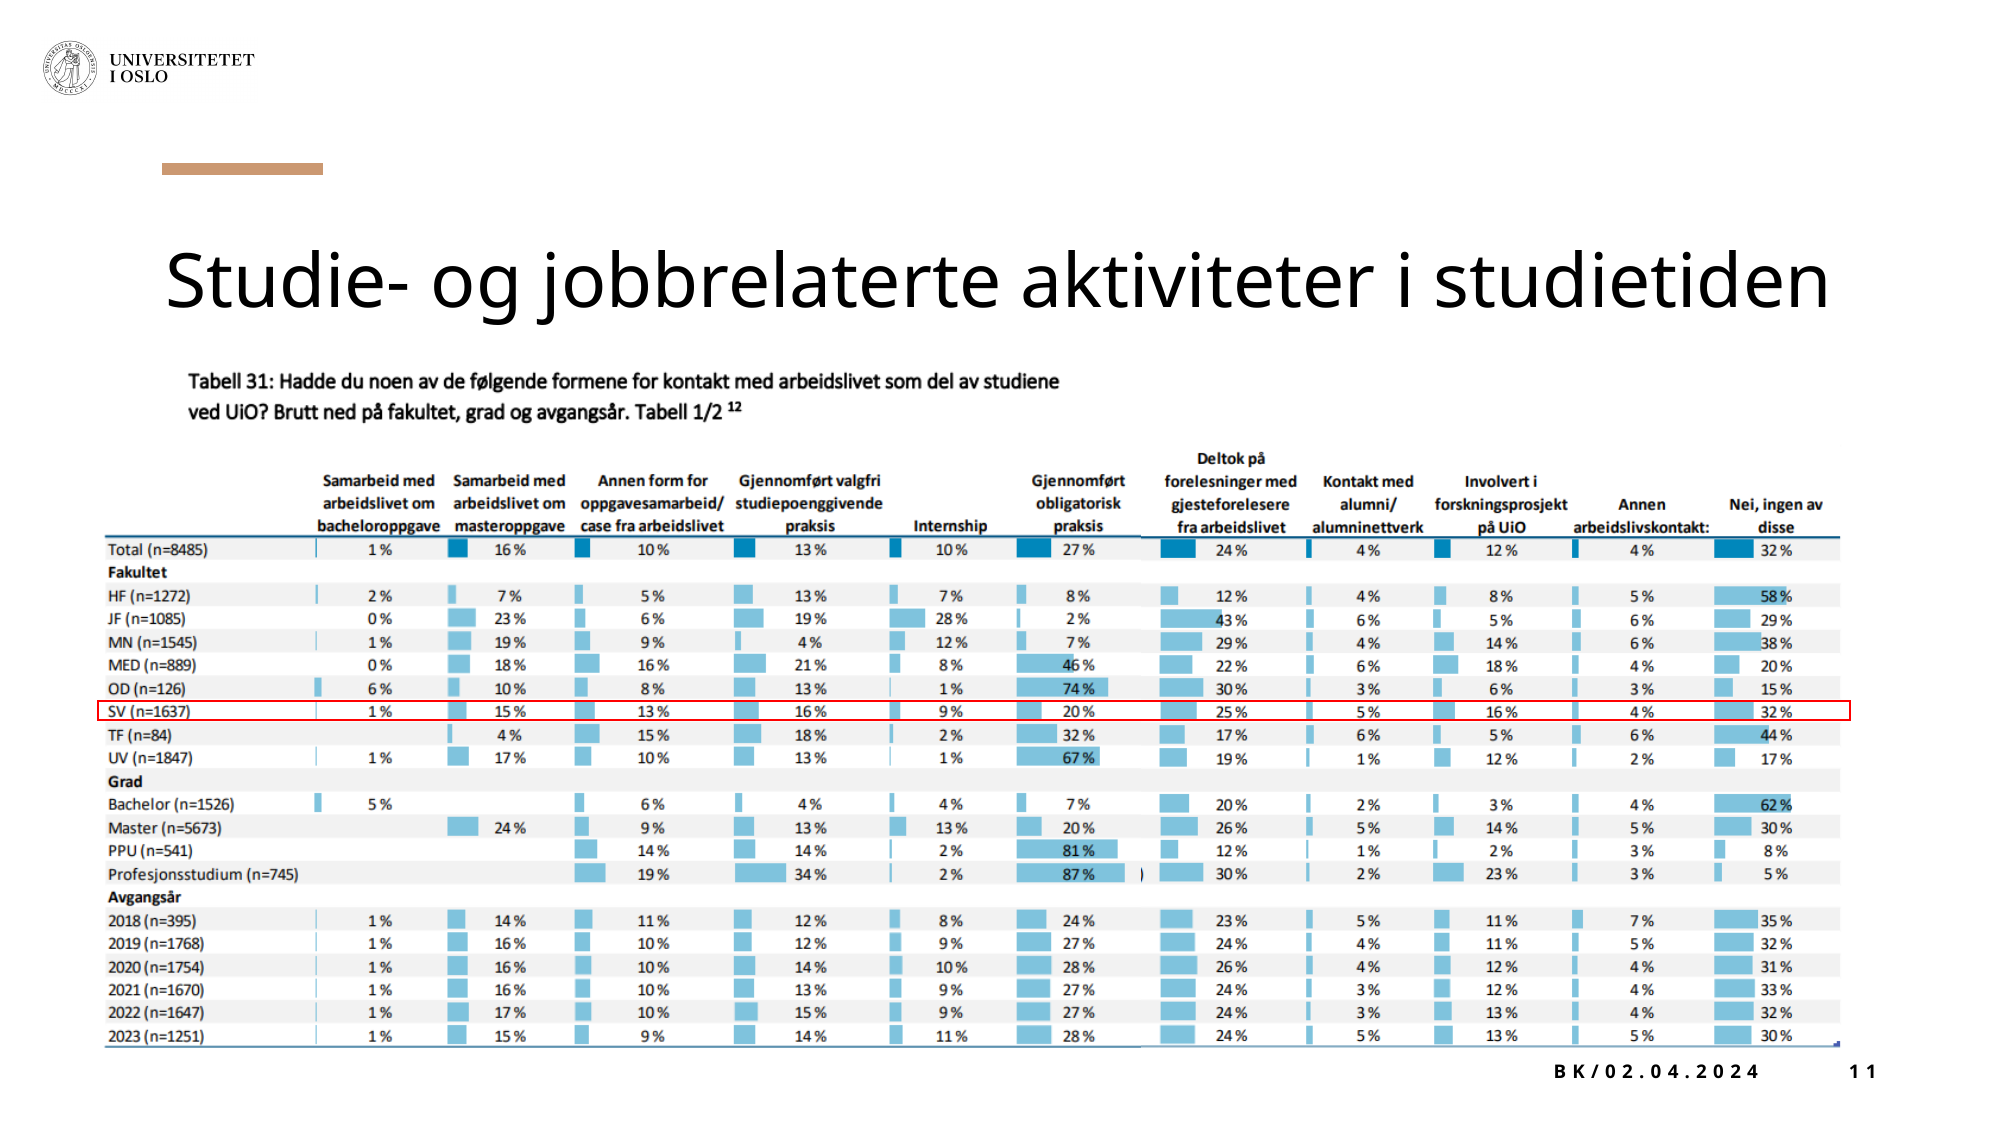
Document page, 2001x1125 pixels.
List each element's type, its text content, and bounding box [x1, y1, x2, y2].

title Studie- og jobbrelaterte aktiviteter i studietiden [150, 224, 1850, 420]
picture [41, 37, 258, 103]
footer BK/02.04.2024 [1110, 1052, 1772, 1103]
picture [78, 360, 1850, 1062]
slide_number 11 [1772, 1042, 1892, 1103]
